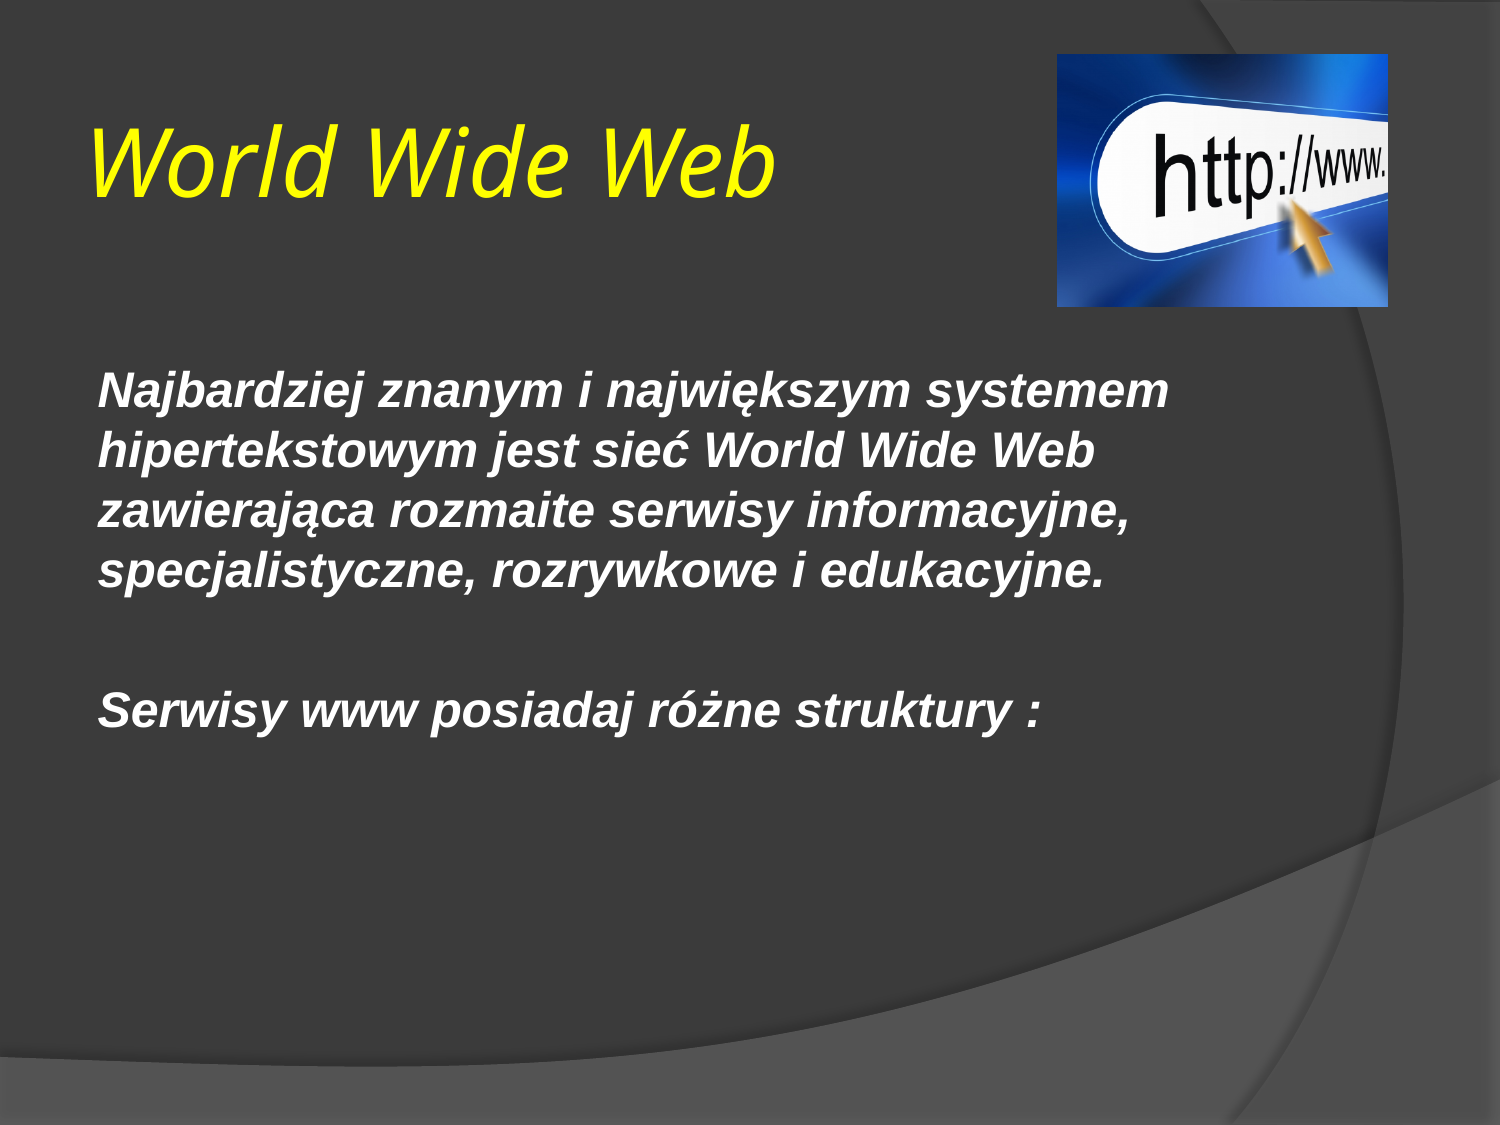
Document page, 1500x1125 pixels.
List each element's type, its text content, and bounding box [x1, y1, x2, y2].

list Najbardziej znanym i największym systemem hipertekstowym jest sieć World Wide Web zawierająca rozmaite serwisy informacyjne, specjalistyczne, rozrywkowe i edukacyjne. Serwisy www posiadaj różne struktury : [76, 350, 1302, 953]
title World Wide Web [76, 66, 1010, 252]
picture [1056, 54, 1388, 307]
